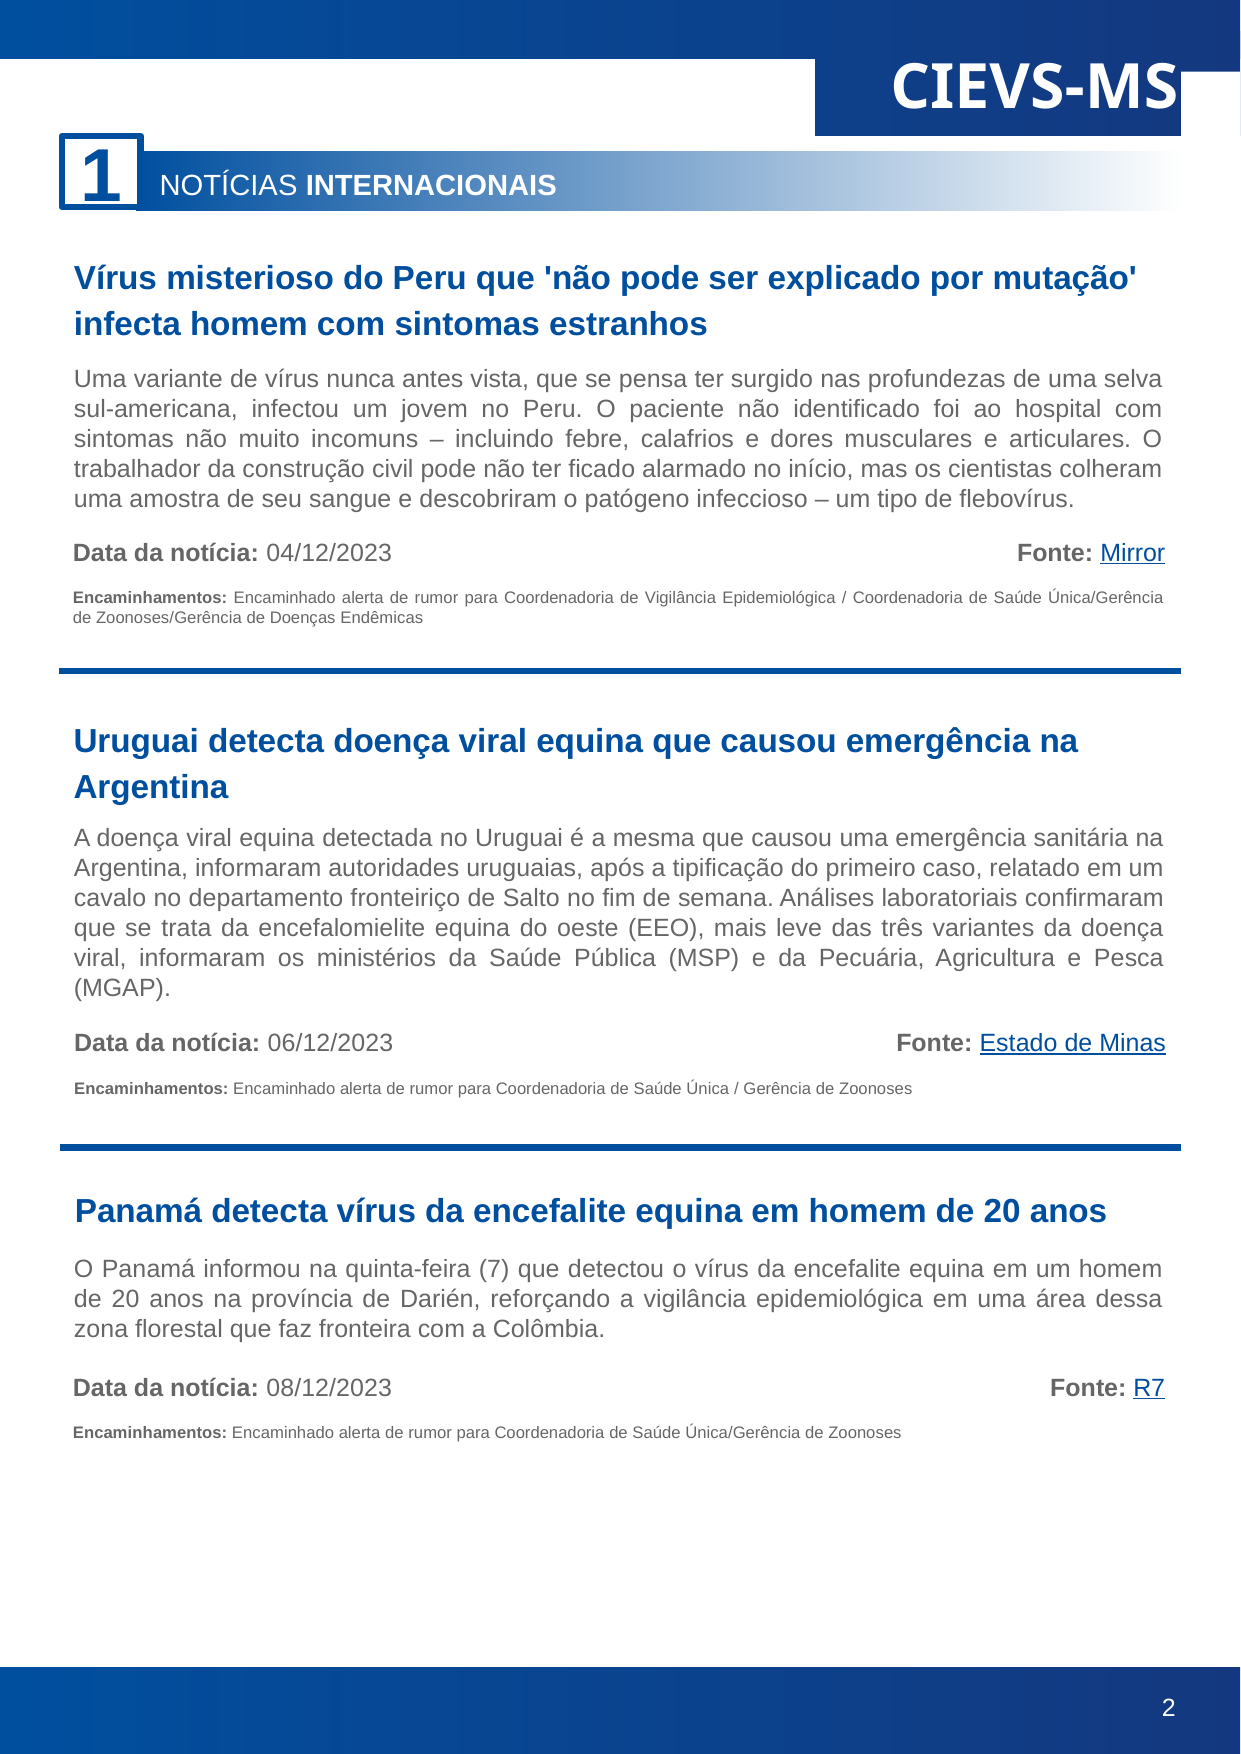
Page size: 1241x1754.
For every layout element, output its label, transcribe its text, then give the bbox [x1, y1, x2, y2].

text_box Data da notícia: 04/12/2023 Encaminhamentos: Encaminhado alerta de rumor para Coordenadoria de Vigilância Epidemiológica / Coordenadoria de Saúde Única/Gerência de Zoonoses/Gerência de Doenças Endêmicas [57, 521, 1180, 623]
text_box Data da notícia: 06/12/2023 Encaminhamentos: Encaminhado alerta de rumor para Coordenadoria de Saúde Única / Gerência de Zoonoses [59, 1011, 1182, 1113]
text_box Fonte: Estado de Minas [553, 1011, 1182, 1072]
text_box Data da notícia: 08/12/2023 Encaminhamentos: Encaminhado alerta de rumor para Coordenadoria de Saúde Única/Gerência de Zoonoses [57, 1356, 1180, 1458]
text_box Vírus misterioso do Peru que 'não pode ser explicado por mutação' infecta homem com sintomas estranhos [59, 234, 1180, 357]
text_box 1 [61, 135, 141, 207]
text_box Uruguai detecta doença viral equina que causou emergência na Argentina [58, 698, 1181, 821]
text_box Fonte: R7 [620, 1356, 1181, 1417]
text_box [0, 0, 493, 65]
text_box Fonte: Mirror [649, 521, 1181, 582]
text_box Uma variante de vírus nunca antes vista, que se pensa ter surgido nas profundezas de uma selva sul-americana, infectou um jovem no Peru. O paciente não identificado foi ao hospital com sintomas não muito incomuns – incluindo febre, calafrios e dores musculares e articulares. O trabalhador da construção civil pode não ter ficado alarmado no início, mas os cientistas colheram uma amostra de seu sangue e descobriram o patógeno infeccioso – um tipo de flebovírus. [58, 347, 1180, 521]
slide_number ‹#› [1116, 1639, 1191, 1754]
text_box Panamá detecta vírus da encefalite equina em homem de 20 anos [59, 1168, 1204, 1244]
subtitle NOTÍCIAS INTERNACIONAIS [136, 151, 1182, 211]
text_box O Panamá informou na quinta-feira (7) que detectou o vírus da encefalite equina em um homem de 20 anos na província de Darién, reforçando a vigilância epidemiológica em uma área dessa zona florestal que faz fronteira com a Colômbia. [58, 1237, 1180, 1356]
text_box A doença viral equina detectada no Uruguai é a mesma que causou uma emergência sanitária na Argentina, informaram autoridades uruguaias, após a tipificação do primeiro caso, relatado em um cavalo no departamento fronteiriço de Salto no fim de semana. Análises laboratoriais confirmaram que se trata da encefalomielite equina do oeste (EEO), mais leve das três variantes da doença viral, informaram os ministérios da Saúde Pública (MSP) e da Pecuária, Agricultura e Pesca (MGAP). [59, 806, 1182, 1011]
